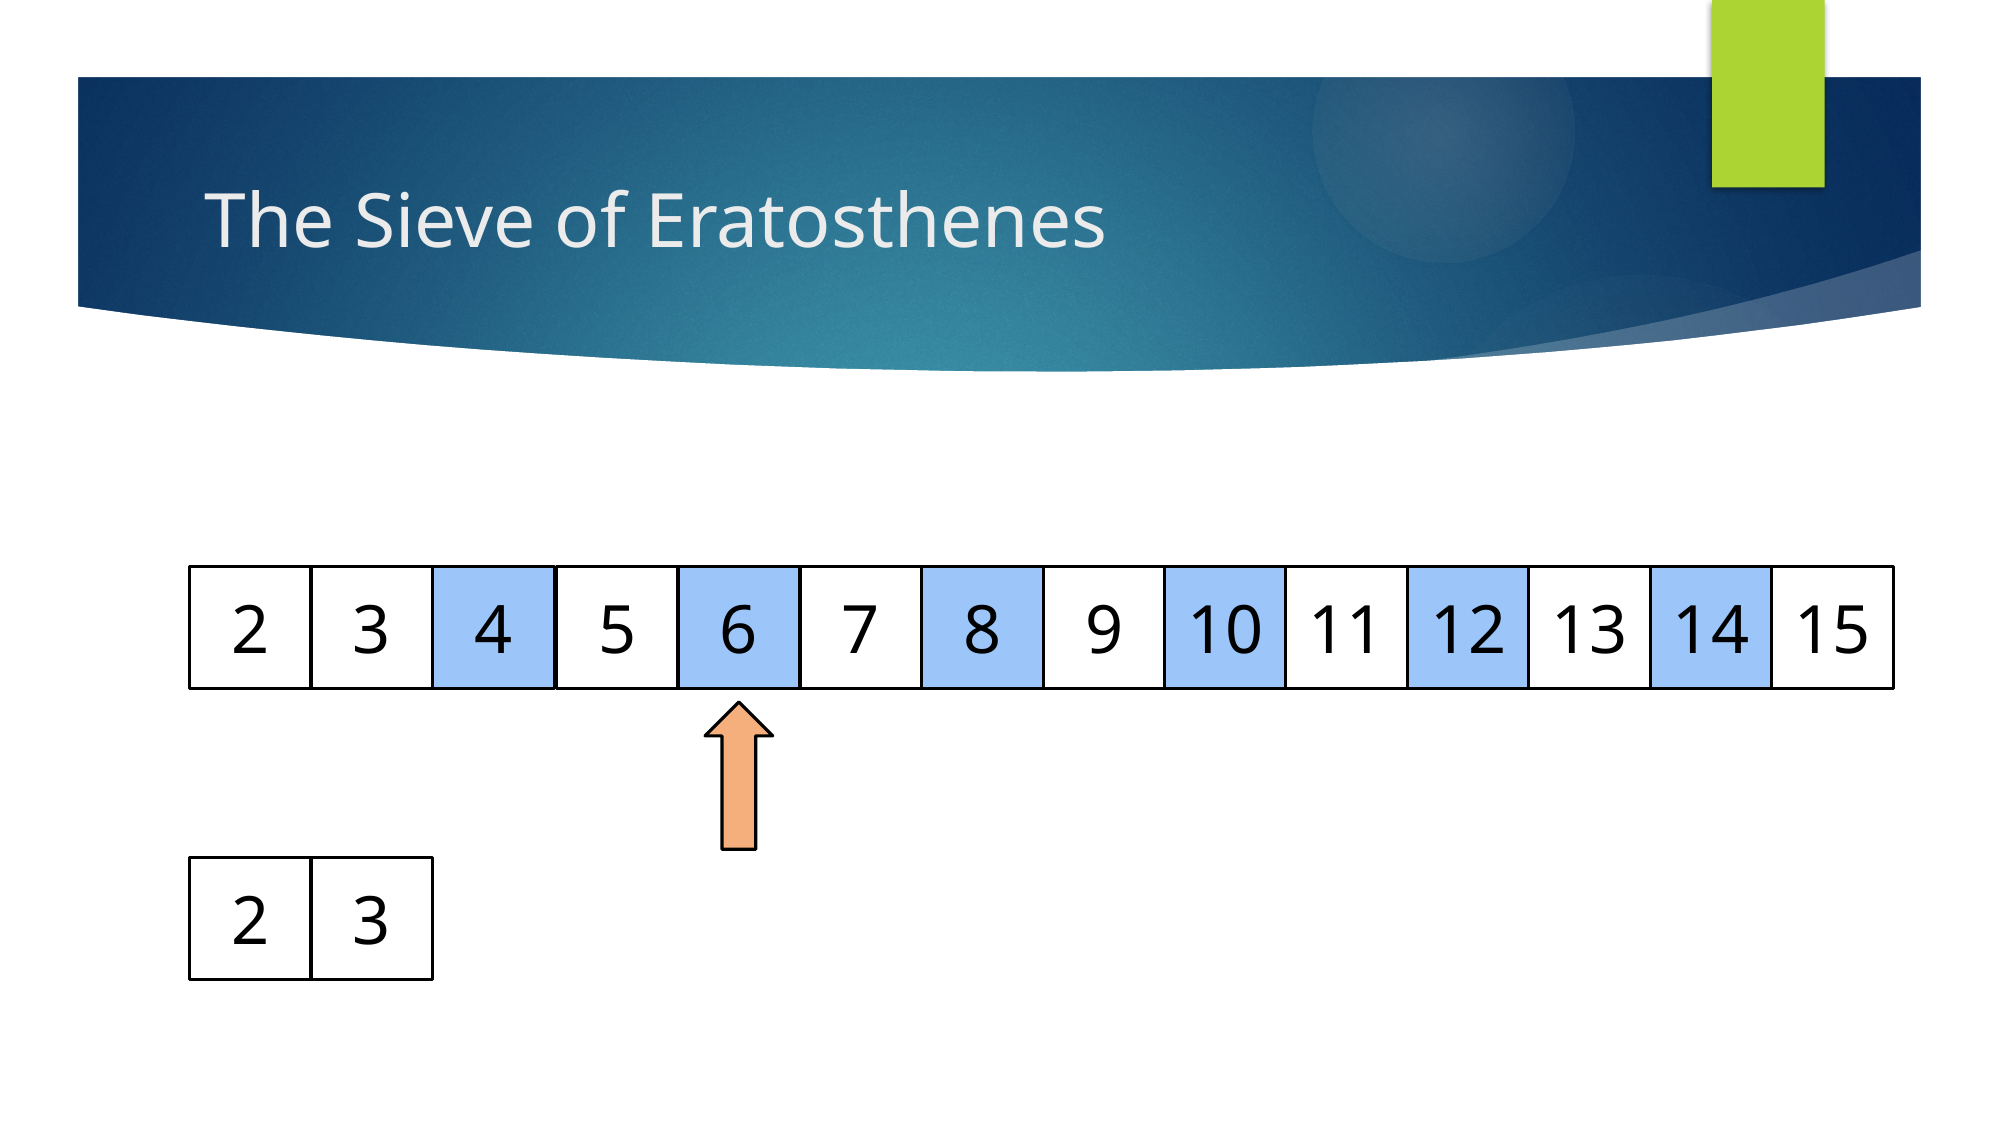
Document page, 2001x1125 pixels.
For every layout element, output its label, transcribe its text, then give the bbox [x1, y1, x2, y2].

text_box [703, 700, 775, 851]
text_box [677, 566, 797, 690]
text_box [189, 857, 309, 981]
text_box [1649, 566, 1769, 690]
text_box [1406, 566, 1526, 690]
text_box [1164, 566, 1283, 690]
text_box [1771, 566, 1894, 690]
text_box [799, 566, 919, 690]
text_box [189, 566, 309, 690]
title The Sieve of Eratosthenes [189, 159, 1627, 276]
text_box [921, 566, 1041, 690]
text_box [310, 566, 430, 690]
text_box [310, 857, 433, 981]
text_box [432, 566, 554, 690]
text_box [556, 566, 675, 690]
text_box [1528, 566, 1648, 690]
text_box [1285, 566, 1405, 690]
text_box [1043, 566, 1162, 690]
